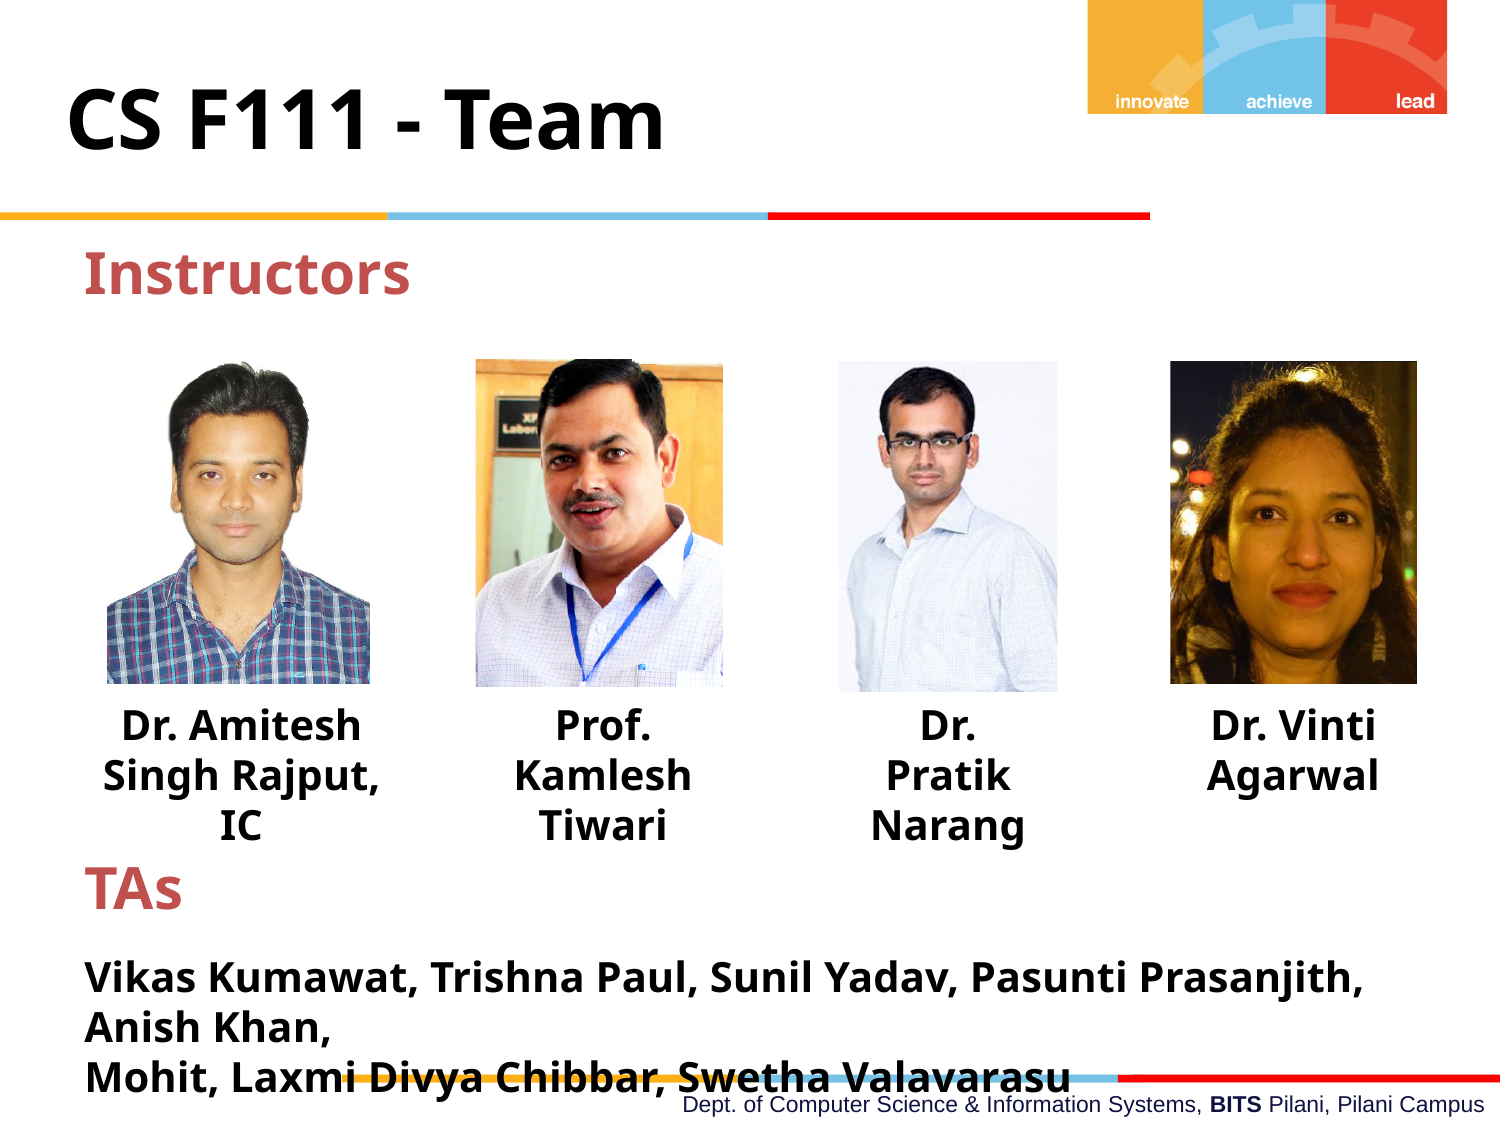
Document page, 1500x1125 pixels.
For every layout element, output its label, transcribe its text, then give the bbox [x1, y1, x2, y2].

text_box Dr. Amitesh Singh Rajput, IC [82, 691, 401, 843]
text_box Instructors [69, 228, 446, 314]
picture [475, 359, 723, 687]
list CS F111 - Team [50, 24, 1088, 213]
picture [1087, 0, 1448, 114]
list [838, 361, 1058, 692]
picture [1170, 361, 1418, 684]
picture [107, 353, 370, 684]
text_box Prof. Kamlesh Tiwari [467, 691, 740, 857]
text_box TAs [69, 843, 446, 929]
text_box Dr. Vinti Agarwal [1170, 692, 1417, 807]
text_box Vikas Kumawat, Trishna Paul, Sunil Yadav, Pasunti Prasanjith, Anish Khan, Mohit, Laxmi Divya Chibbar, Swetha Valavarasu [69, 943, 1423, 1109]
text_box Dr. Pratik Narang [838, 699, 1058, 857]
